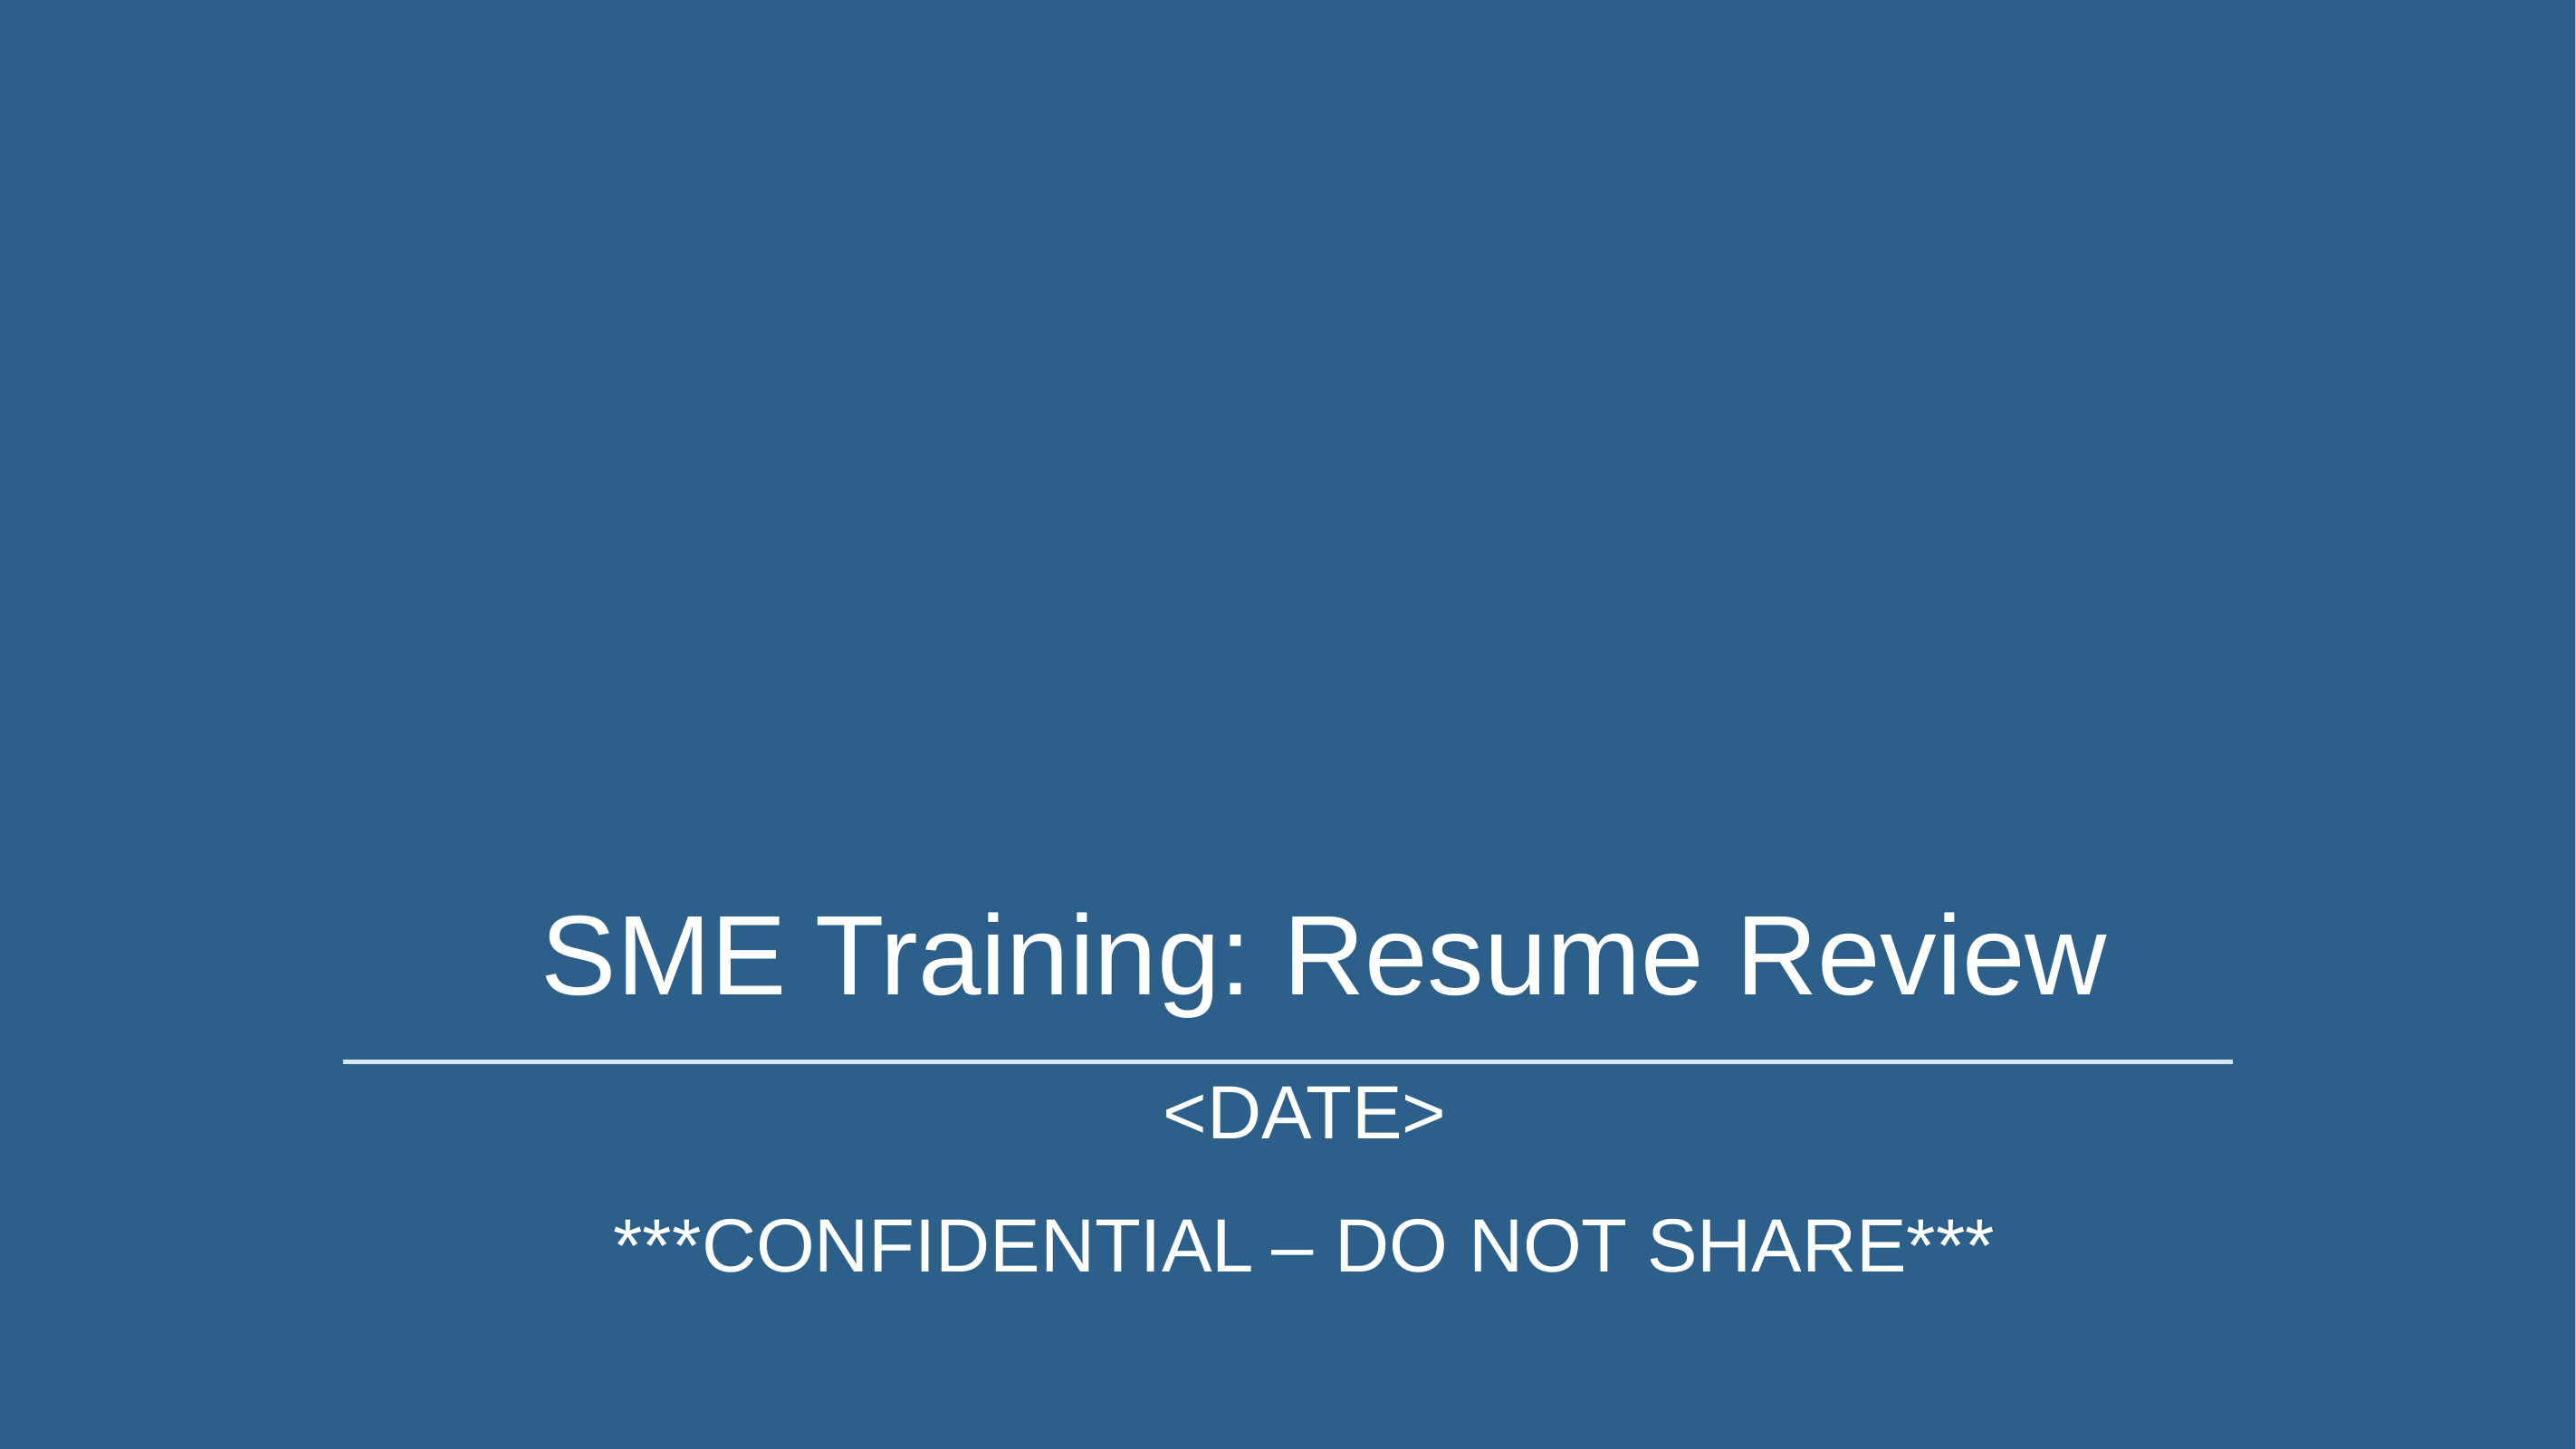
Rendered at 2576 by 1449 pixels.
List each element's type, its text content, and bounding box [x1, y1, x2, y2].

list SME Training: Resume Review [342, 598, 2233, 1029]
list <date> ***CONFIDENTIAL – DO NOT SHARE*** [215, 1089, 2360, 1289]
